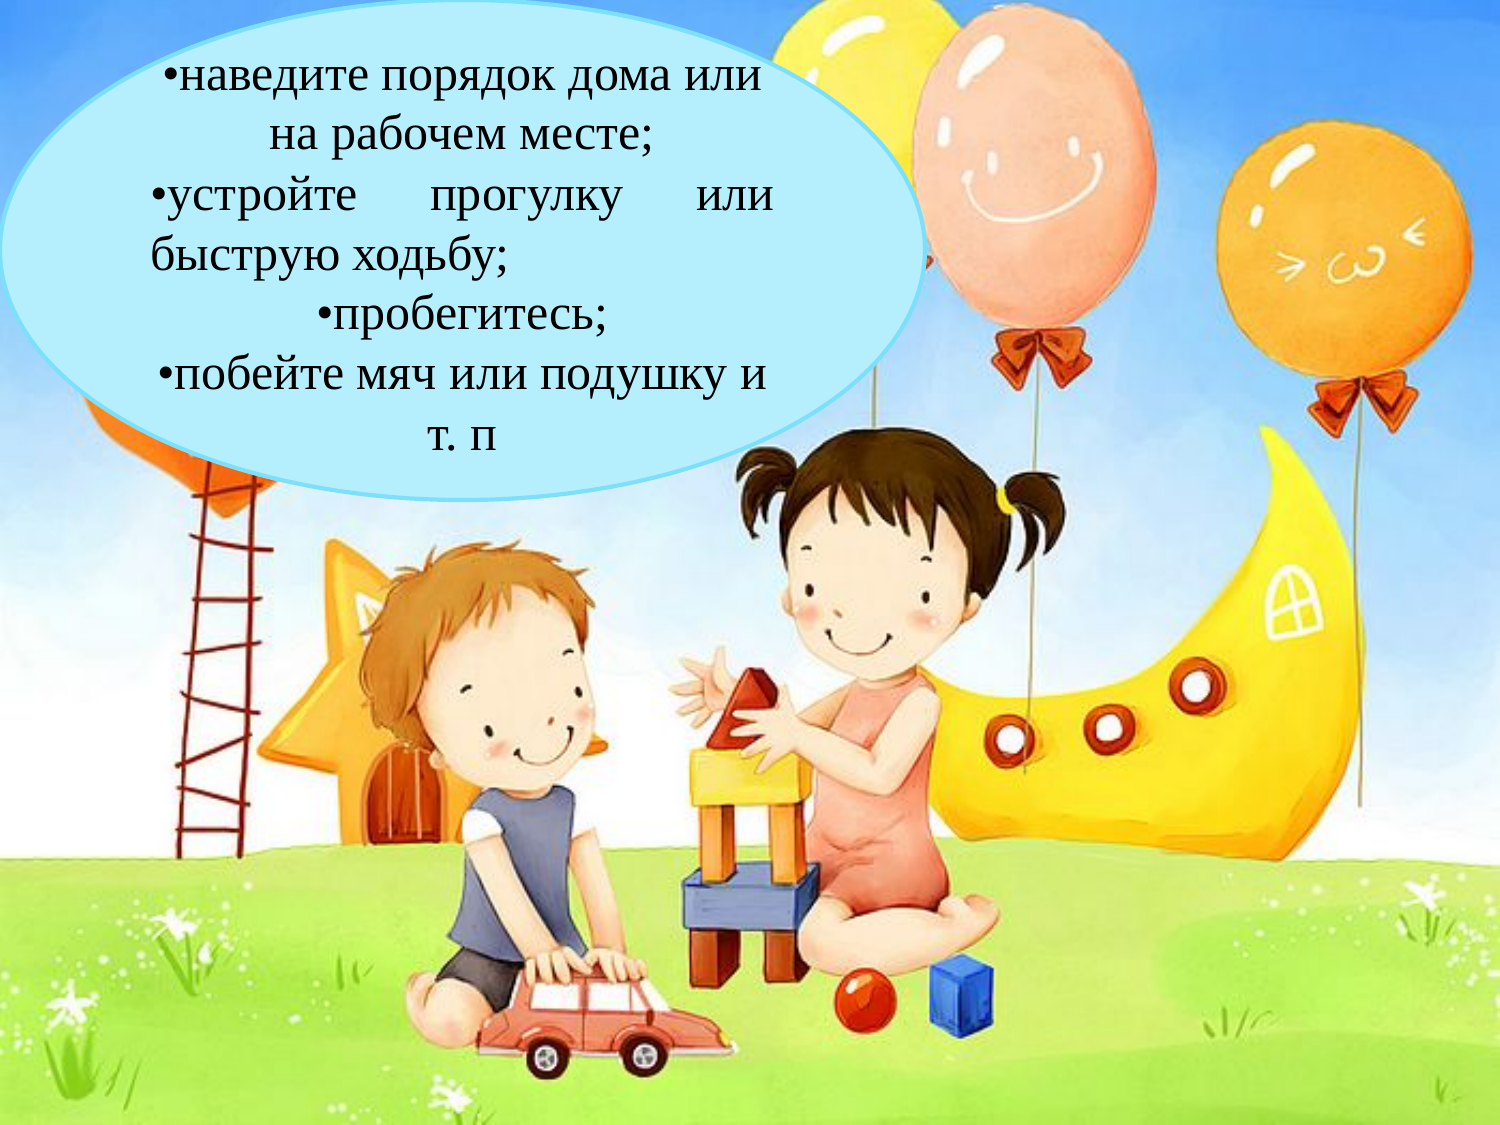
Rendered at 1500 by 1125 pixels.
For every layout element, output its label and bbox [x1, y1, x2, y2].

list [0, 0, 1500, 1125]
